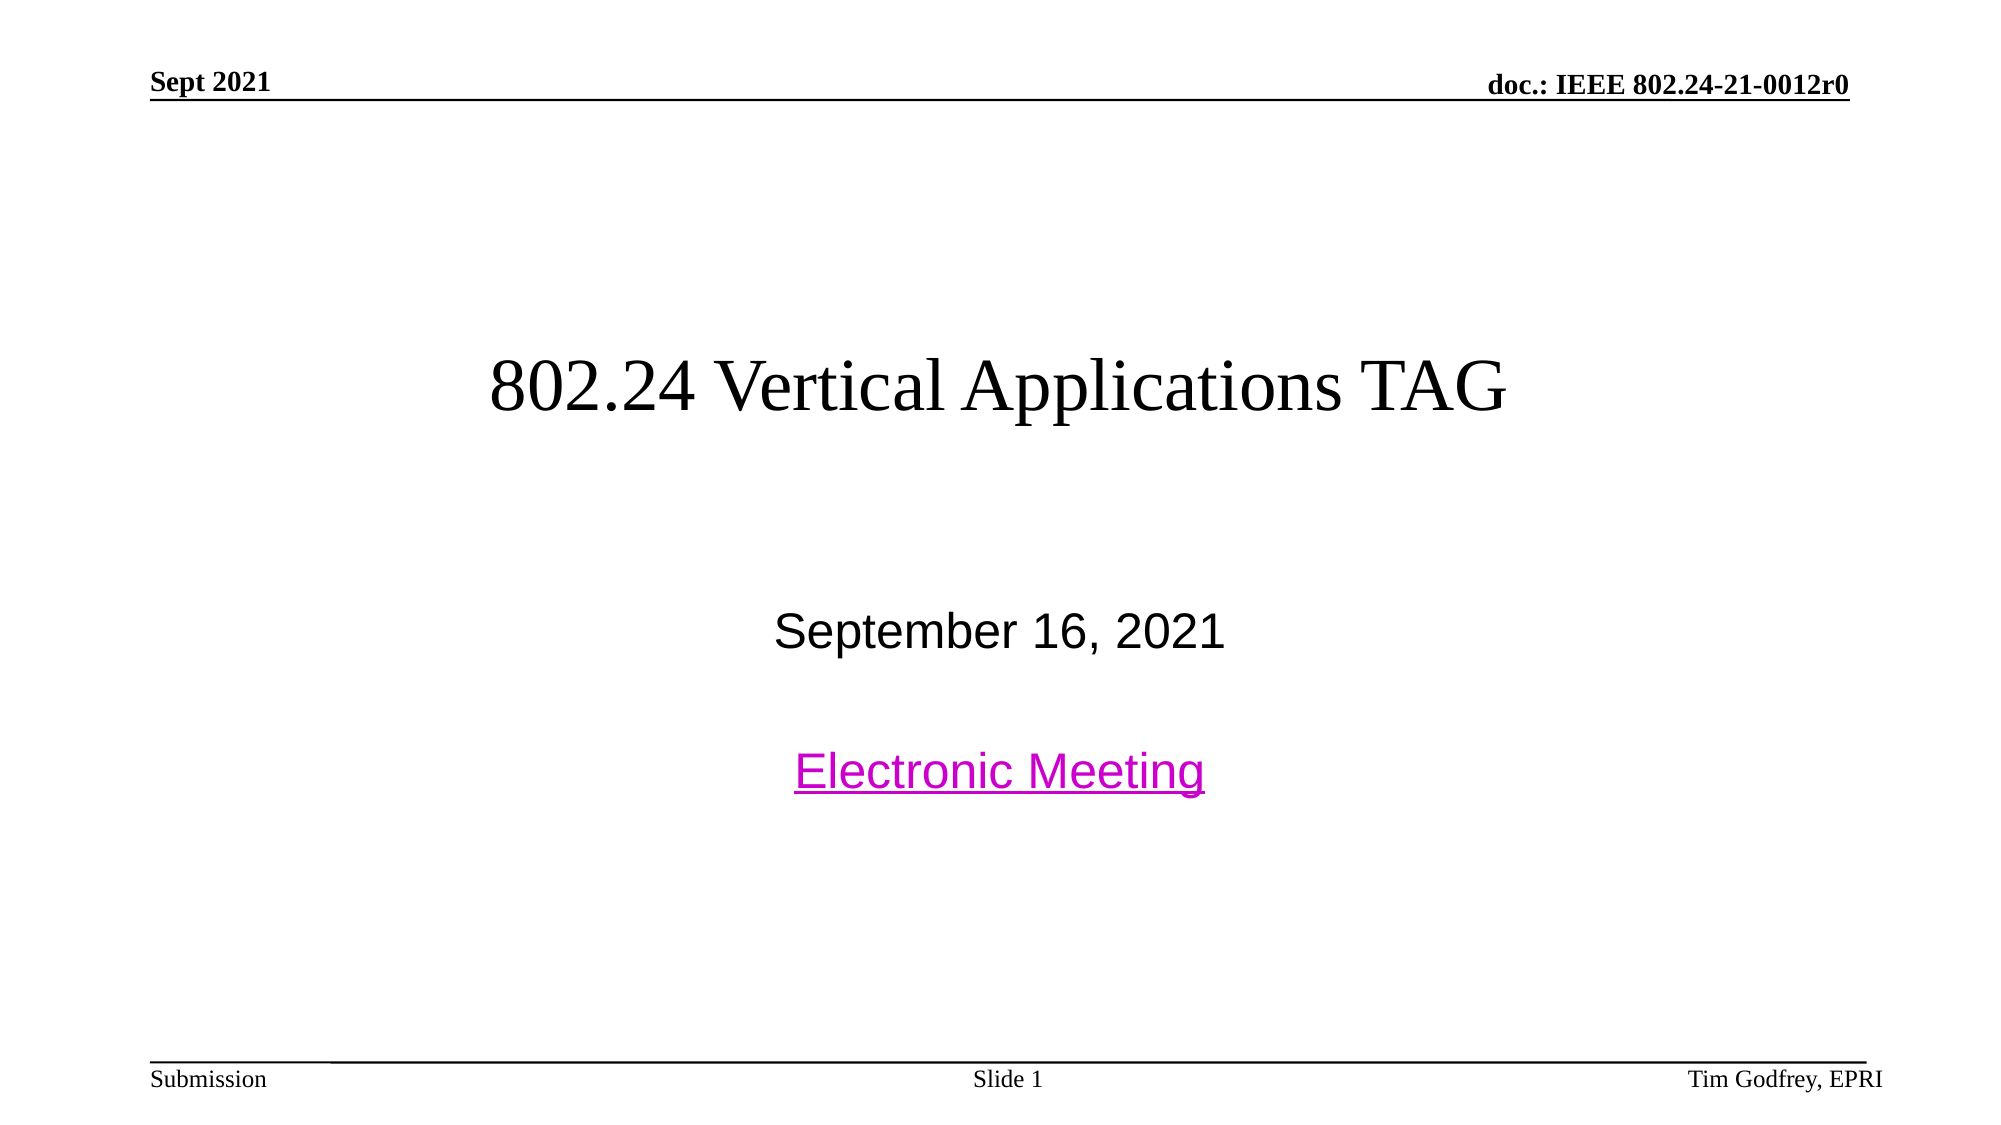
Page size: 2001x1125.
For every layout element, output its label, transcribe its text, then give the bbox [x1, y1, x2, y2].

title 802.24 Vertical Applications TAG [249, 184, 1750, 576]
subtitle September 16, 2021 Electronic Meeting [249, 590, 1750, 863]
slide_number Slide 1 [972, 1062, 1044, 1093]
footer Tim Godfrey, EPRI [1200, 1062, 1884, 1108]
